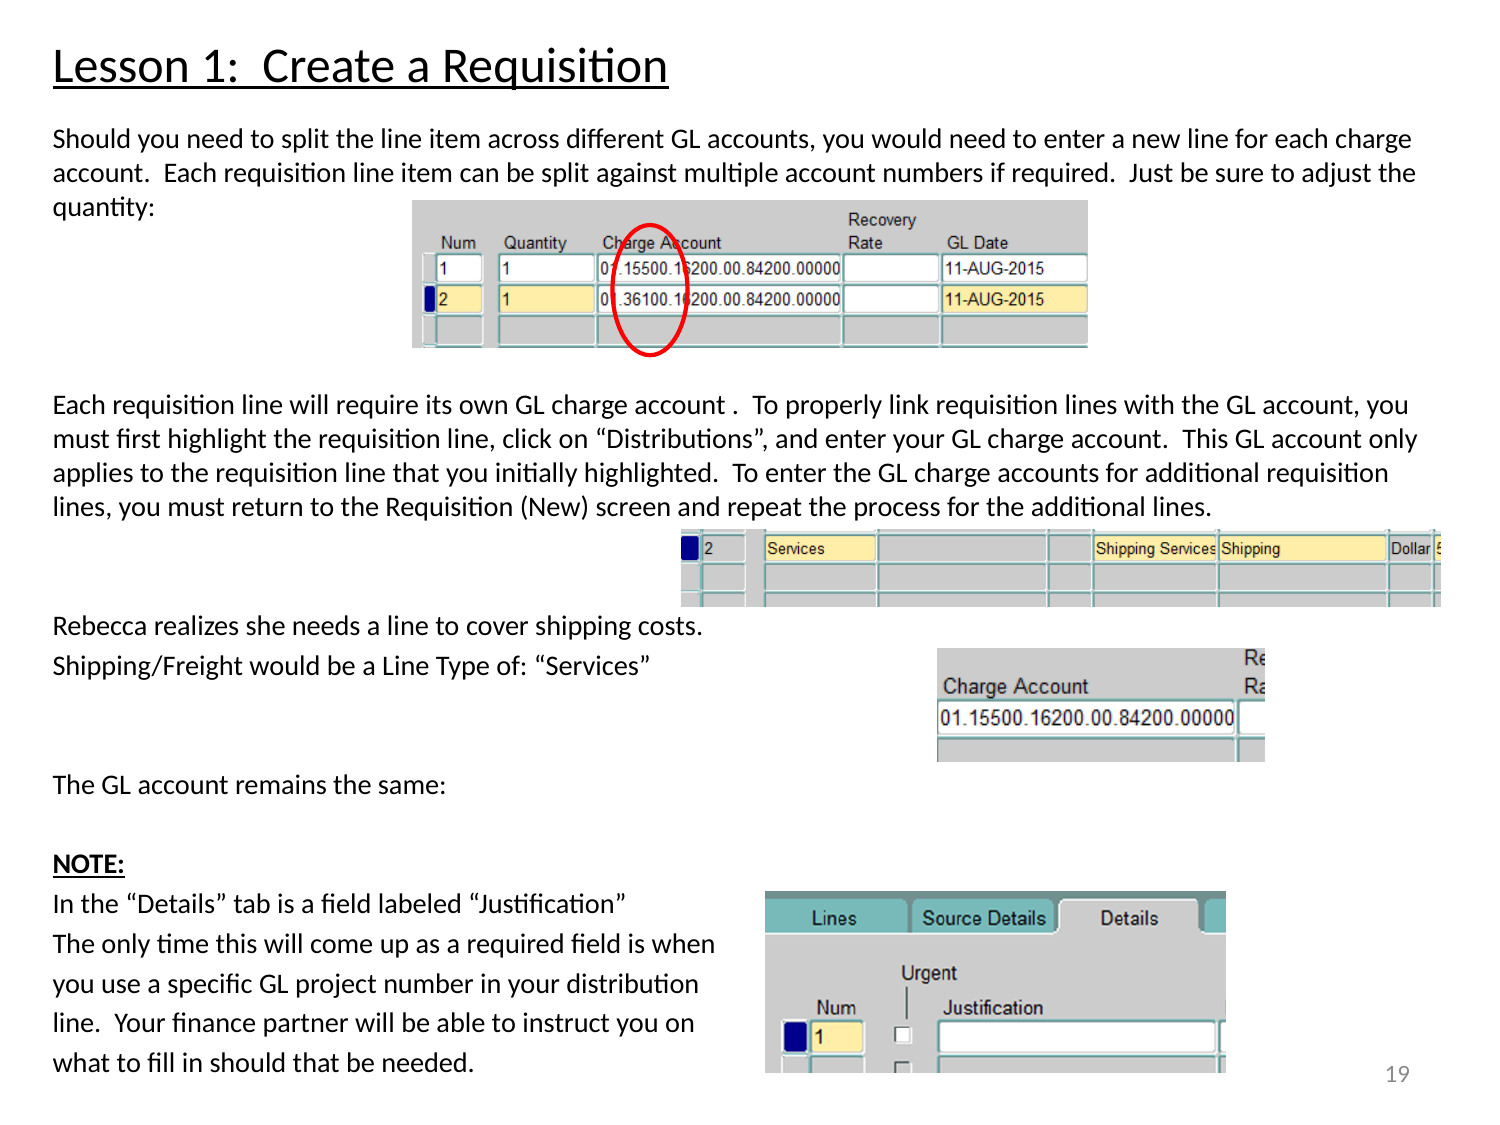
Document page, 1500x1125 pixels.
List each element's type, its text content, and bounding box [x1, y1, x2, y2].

picture [765, 891, 1226, 1073]
picture [680, 529, 1441, 607]
list Should you need to split the line item across different GL accounts, you would need to enter a new line for each charge account. Each requisition line item can be split against multiple account numbers if required. Just be sure to adjust the quantity: Each requisition line will require its own GL charge account . To properly link requisition lines with the GL account, you must first highlight the requisition line, click on “Distributions”, and enter your GL charge account. This GL account only applies to the requisition line that you initially highlighted. To enter the GL charge accounts for additional requisition lines, you must return to the Requisition (New) screen and repeat the process for the additional lines. Rebecca realizes she needs a line to cover shipping costs. Shipping/Freight would be a Line Type of: “Services” The GL account remains the same: NOTE: In the “Details” tab is a field labeled “Justification” The only time this will come up as a required field is when you use a specific GL project number in your distribution line. Your finance partner will be able to instruct you on what to fill in should that be needed. [37, 112, 1463, 1100]
picture [937, 648, 1265, 762]
picture [412, 200, 1088, 348]
slide_number 19 [1074, 1042, 1425, 1103]
title Lesson 1: Create a Requisition [37, 12, 1425, 112]
